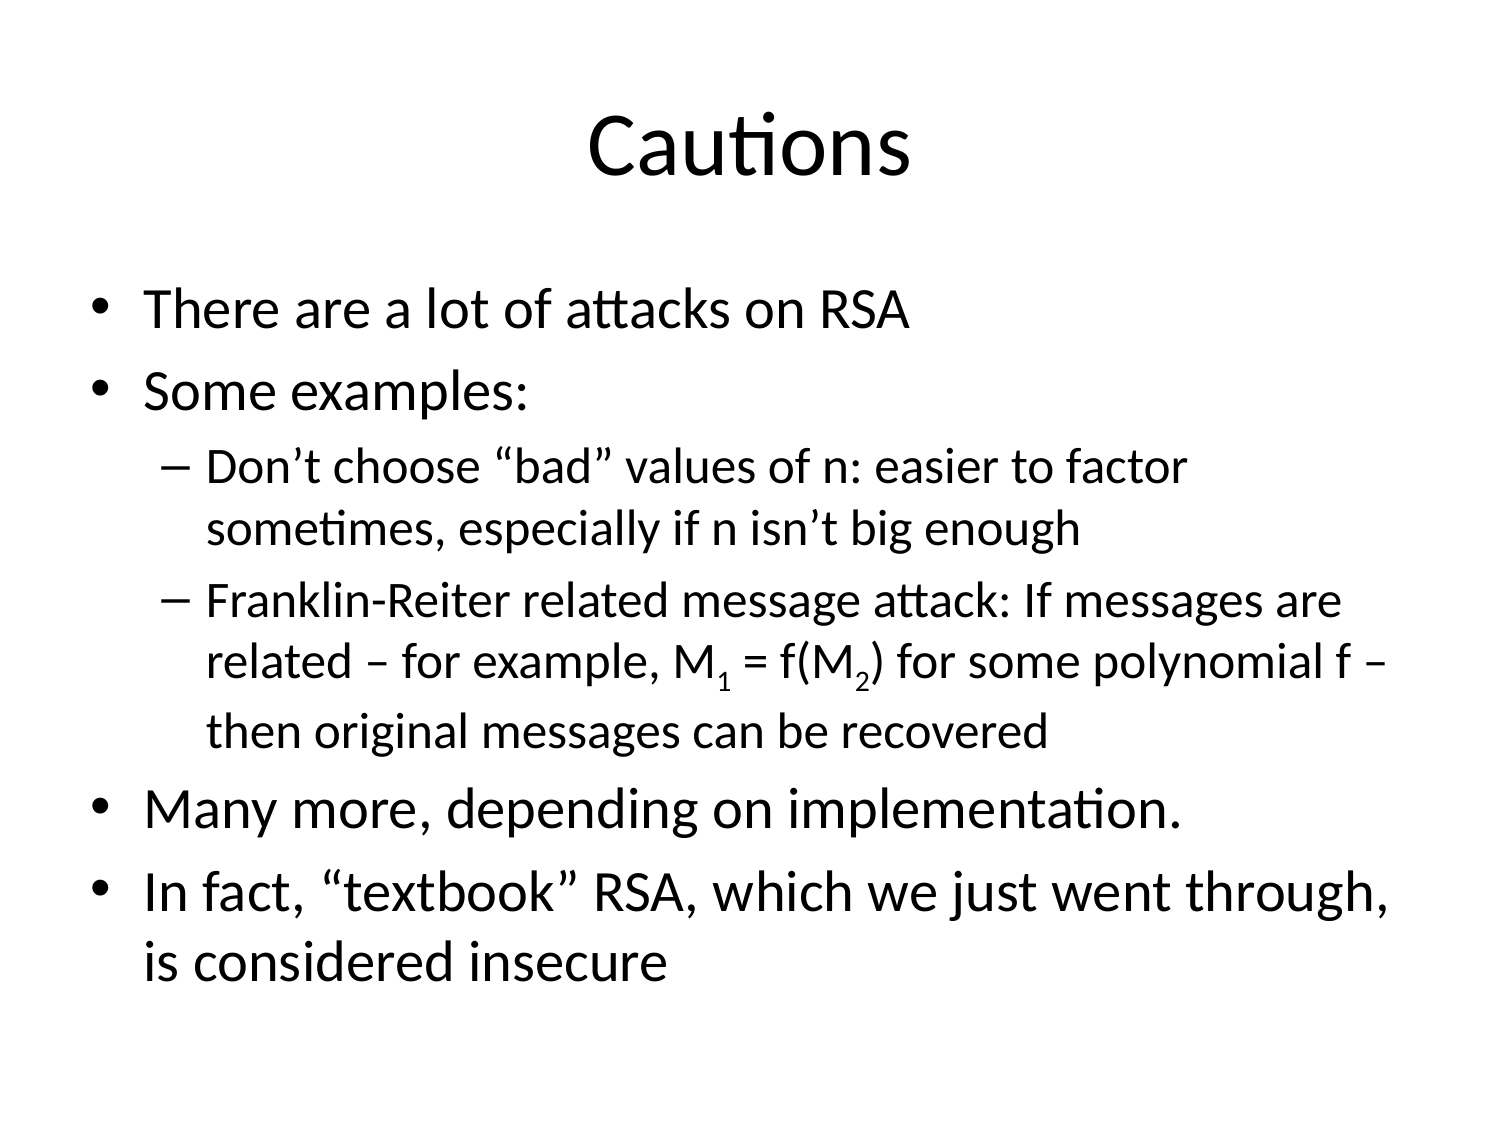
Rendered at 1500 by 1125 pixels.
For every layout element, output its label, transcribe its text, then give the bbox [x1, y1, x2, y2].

title Cautions [75, 45, 1425, 233]
list There are a lot of attacks on RSA Some examples: Don’t choose “bad” values of n: easier to factor sometimes, especially if n isn’t big enough Franklin-Reiter related message attack: If messages are related – for example, M1 = f(M2) for some polynomial f – then original messages can be recovered Many more, depending on implementation. In fact, “textbook” RSA, which we just went through, is considered insecure [75, 262, 1425, 1005]
